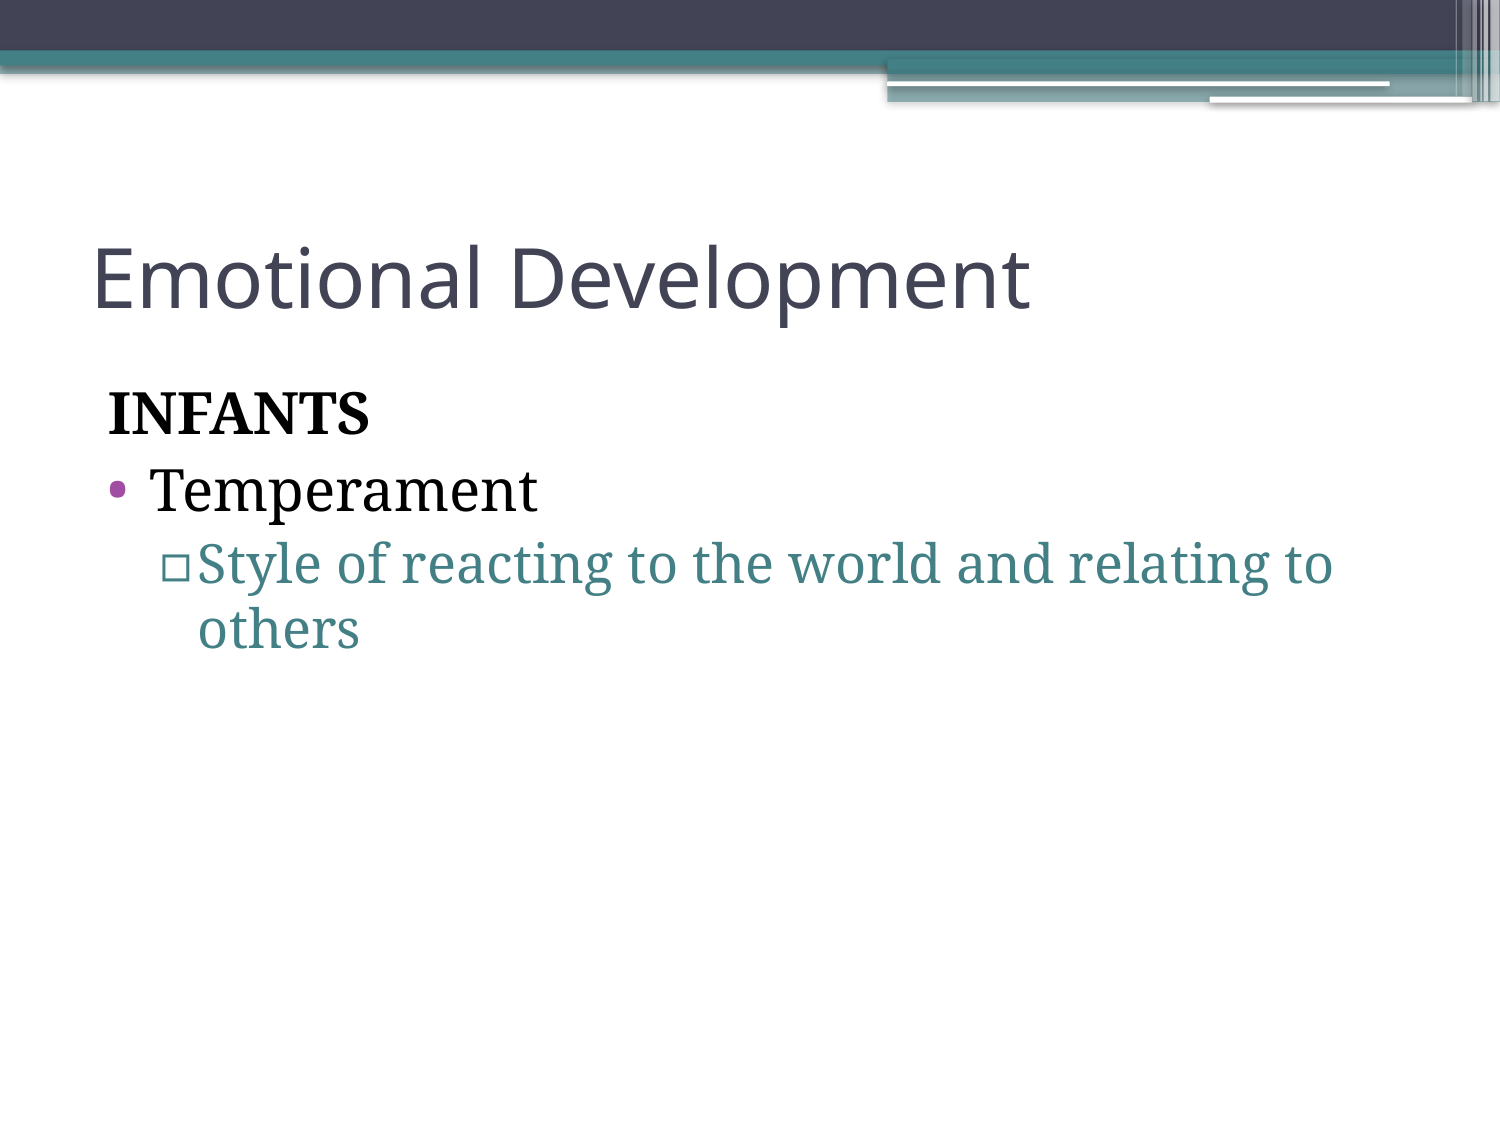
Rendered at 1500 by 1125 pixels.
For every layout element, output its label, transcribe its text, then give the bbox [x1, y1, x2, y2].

list INFANTS Temperament Style of reacting to the world and relating to others [74, 368, 1426, 1079]
title Emotional Development [74, 187, 1426, 363]
